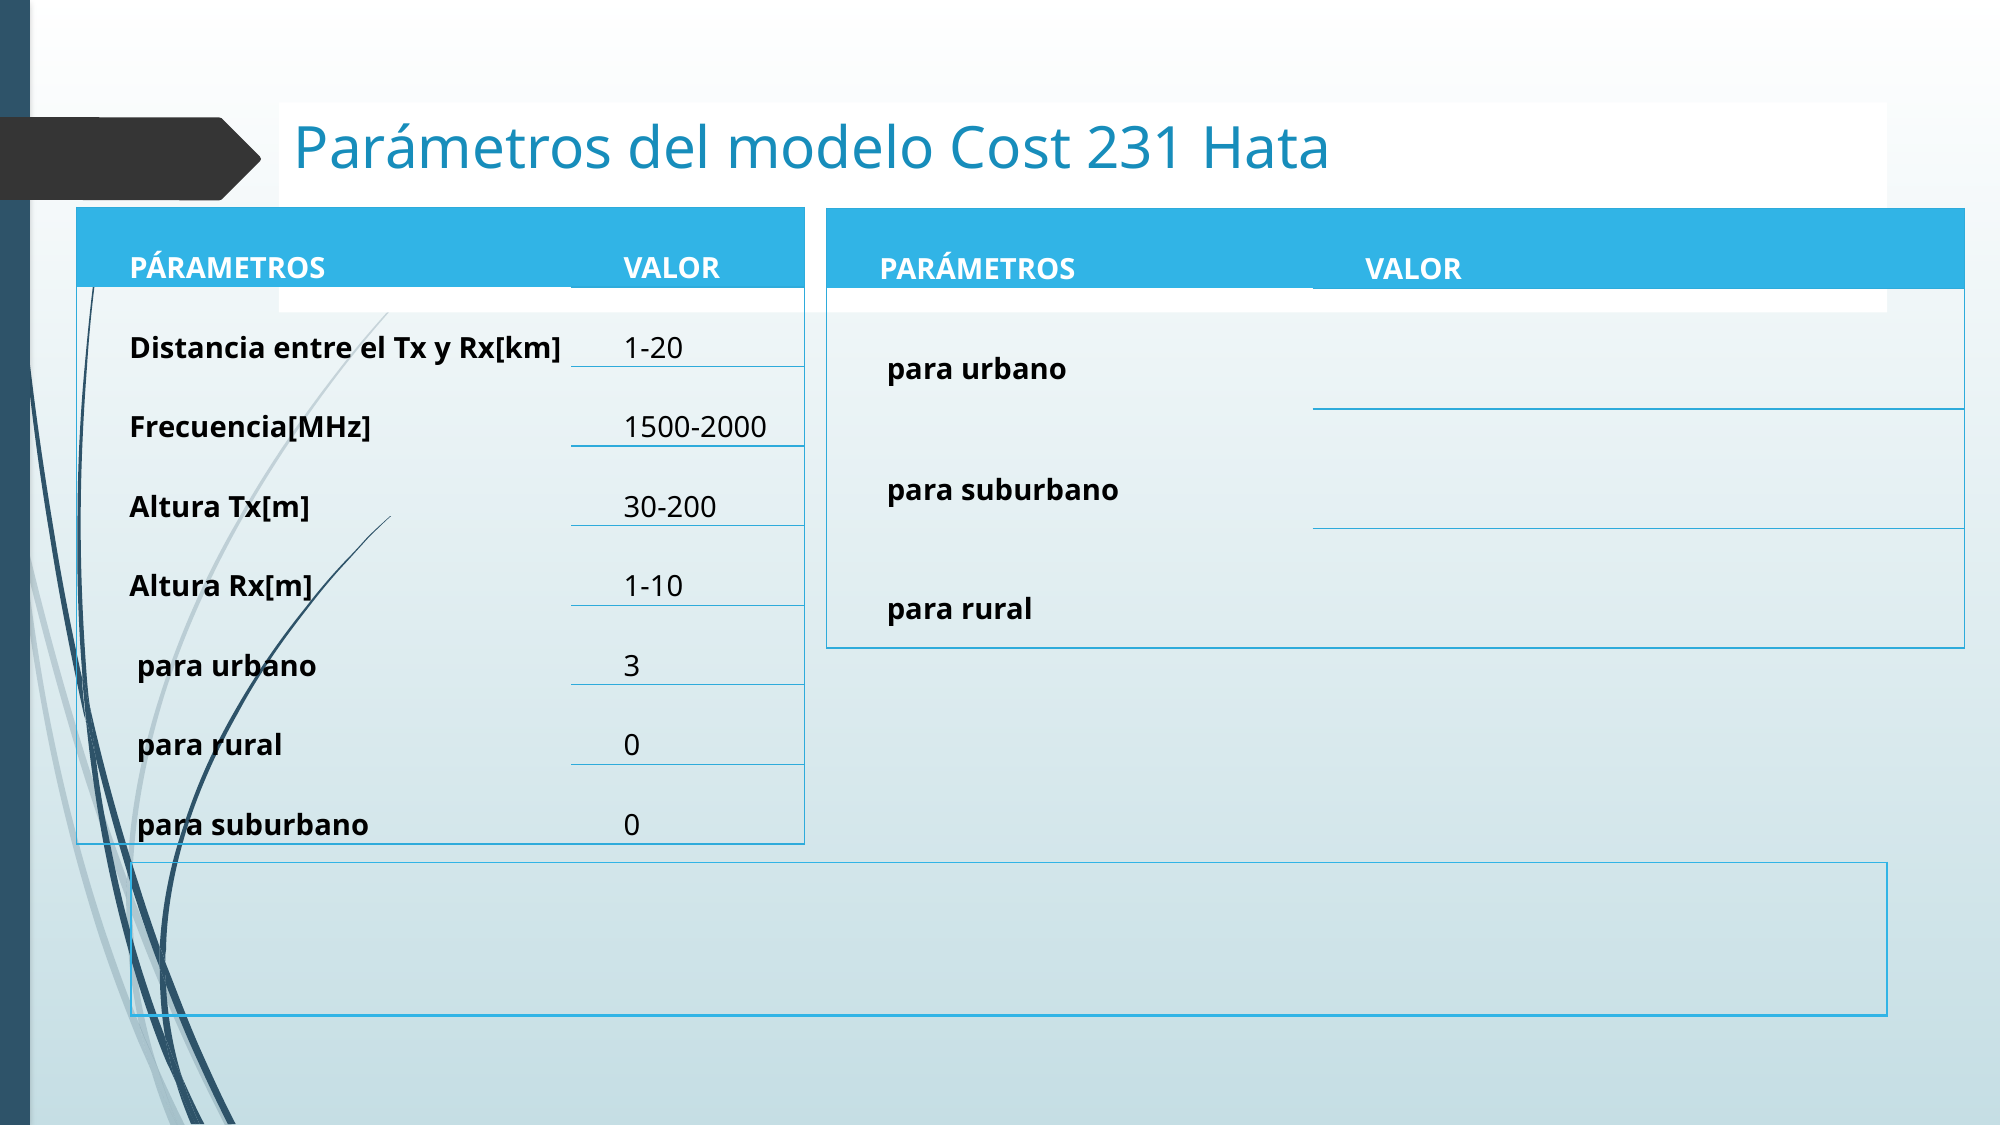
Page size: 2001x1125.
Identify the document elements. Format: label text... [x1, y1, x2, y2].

title Parámetros del modelo Cost 231 Hata [278, 101, 1888, 314]
